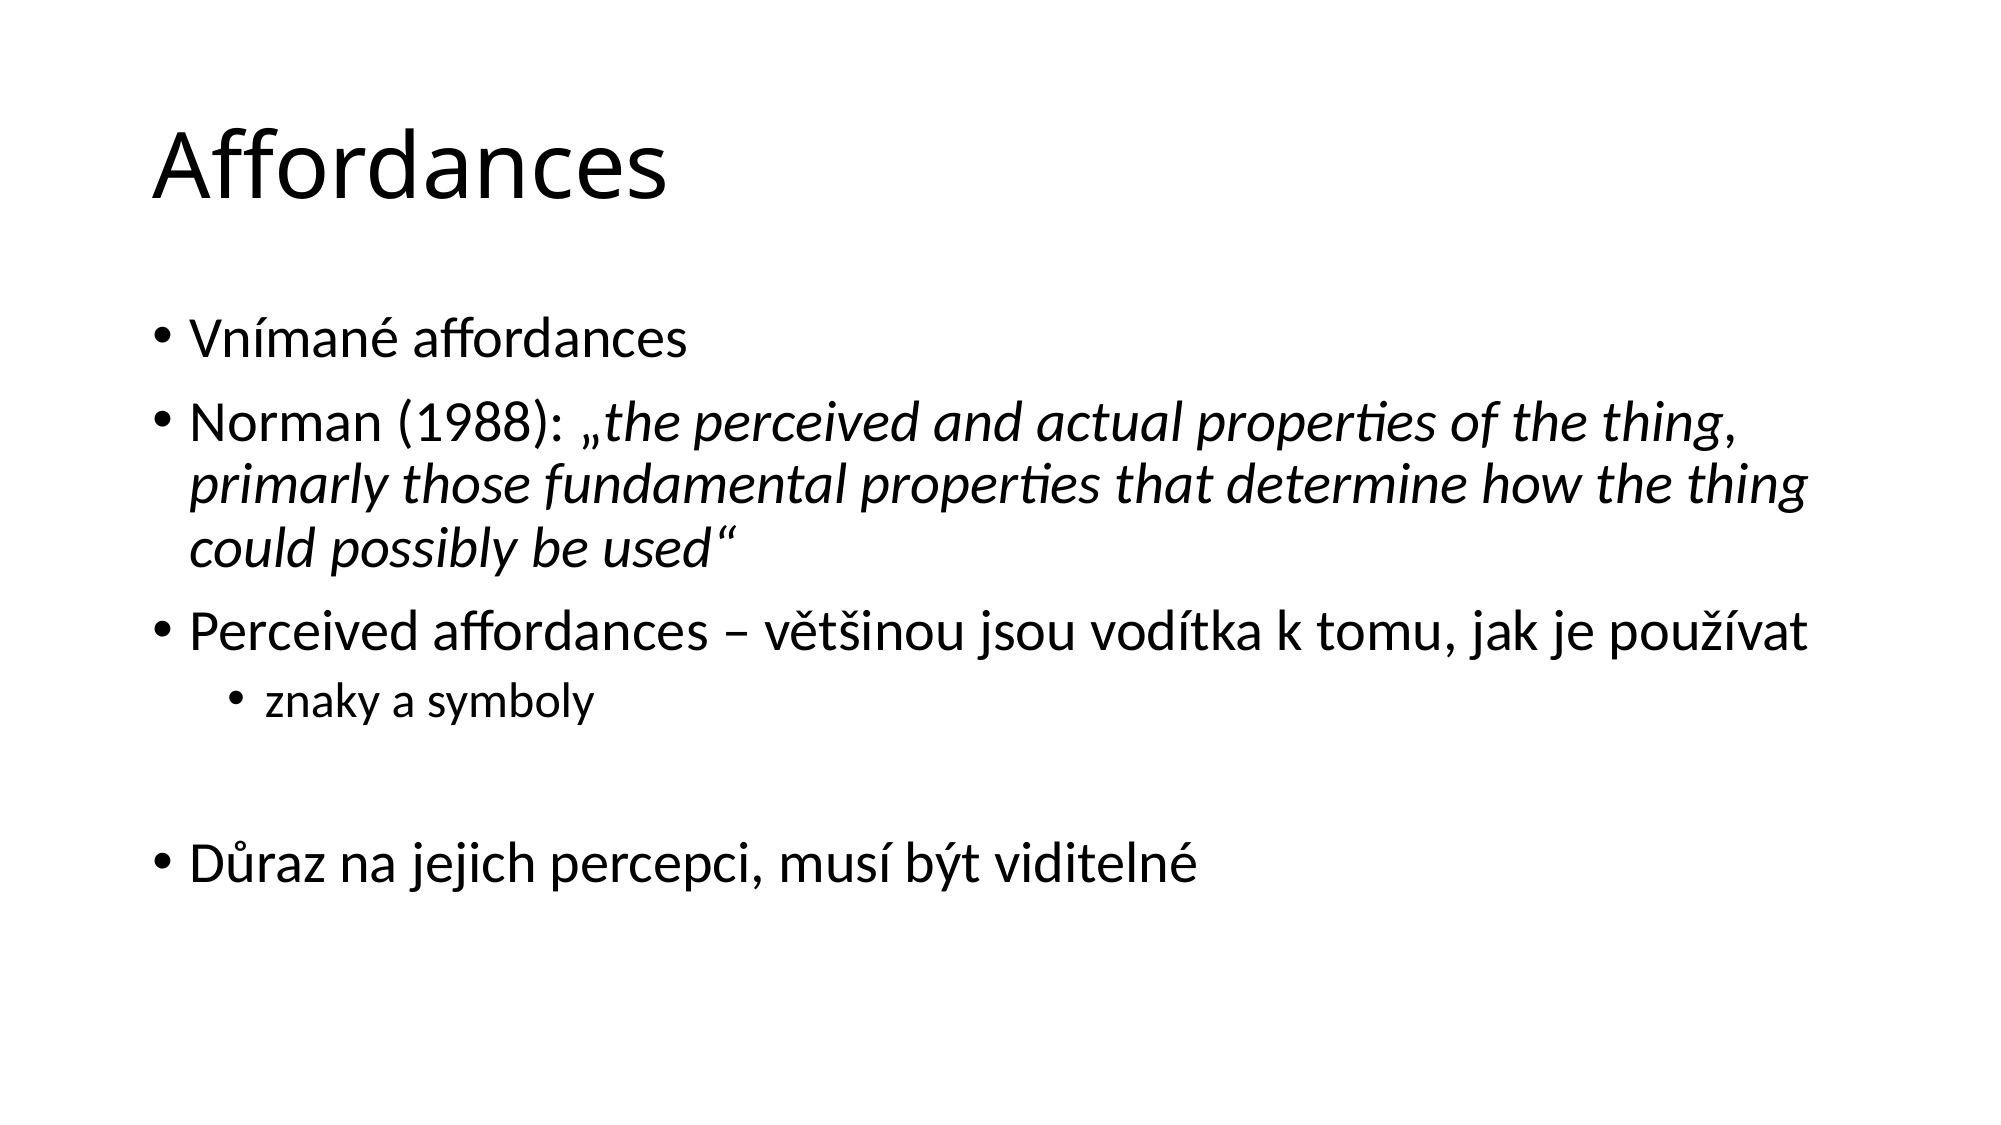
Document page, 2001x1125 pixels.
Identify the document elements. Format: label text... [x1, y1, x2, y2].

list Vnímané affordances Norman (1988): „the perceived and actual properties of the thing, primarly those fundamental properties that determine how the thing could possibly be used“ Perceived affordances – většinou jsou vodítka k tomu, jak je používat znaky a symboly Důraz na jejich percepci, musí být viditelné [137, 299, 1863, 1014]
title Affordances [137, 59, 1863, 278]
